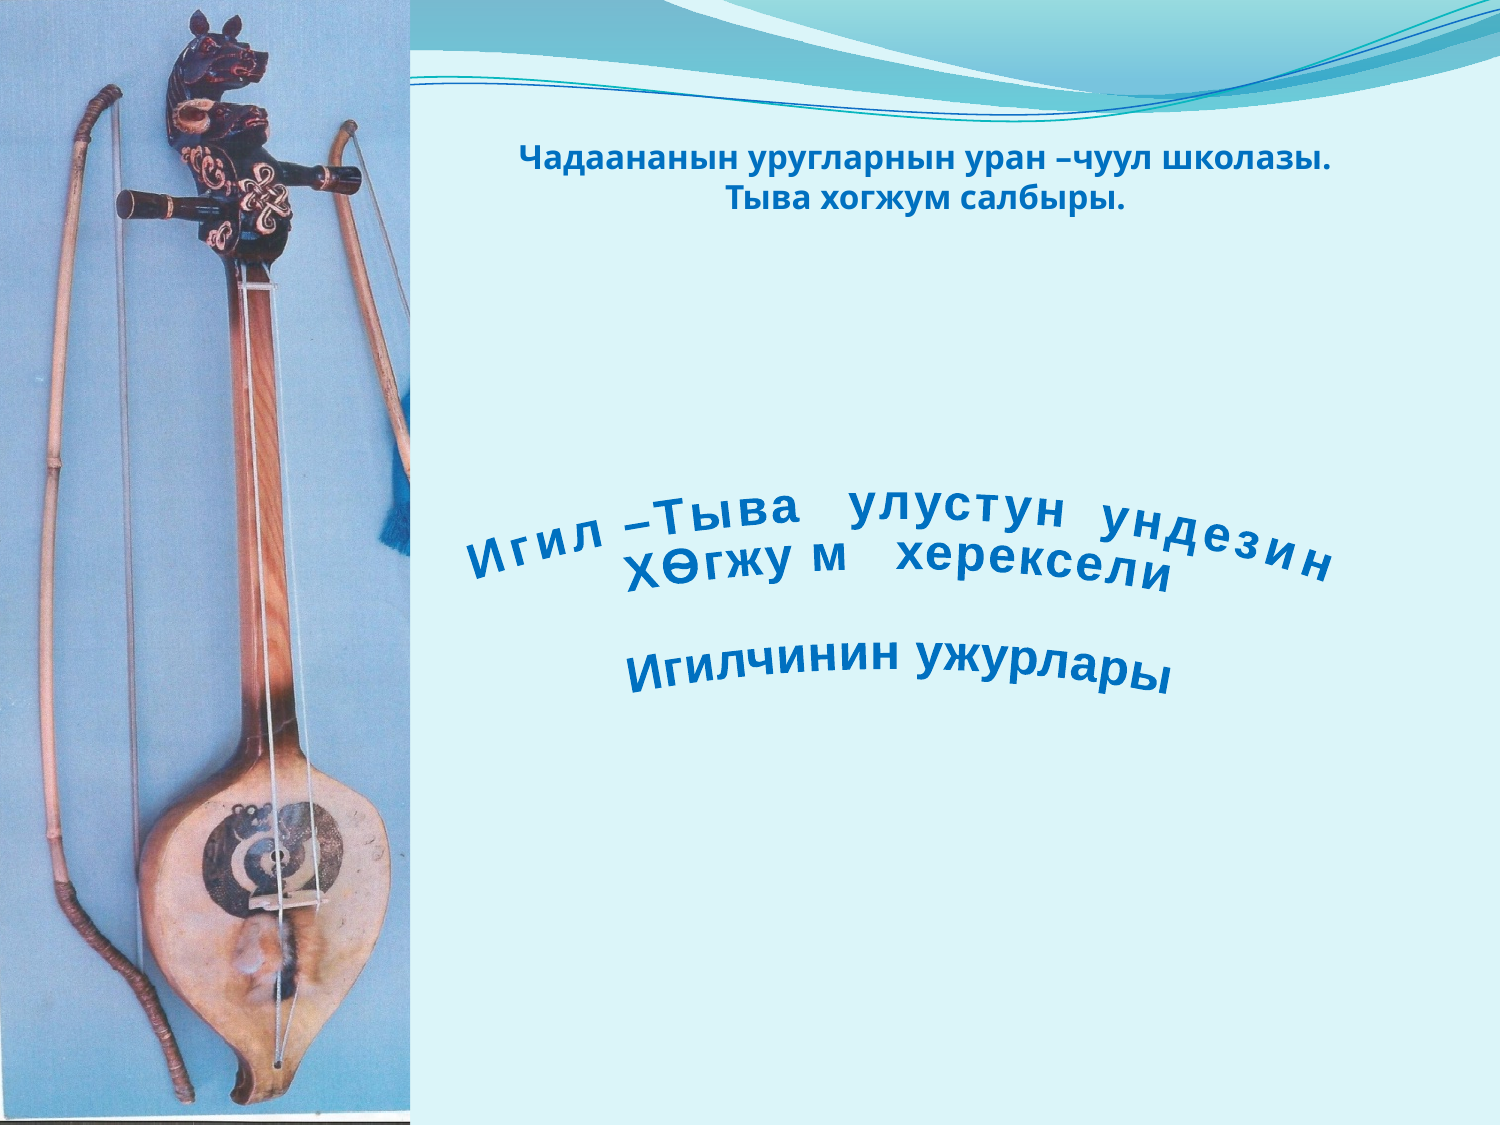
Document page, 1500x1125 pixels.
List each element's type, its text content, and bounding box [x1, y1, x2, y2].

picture [0, 0, 411, 1125]
text_box Чадаананын уругларнын уран –чуул школазы. Тыва хогжум салбыры. [416, 128, 1454, 224]
